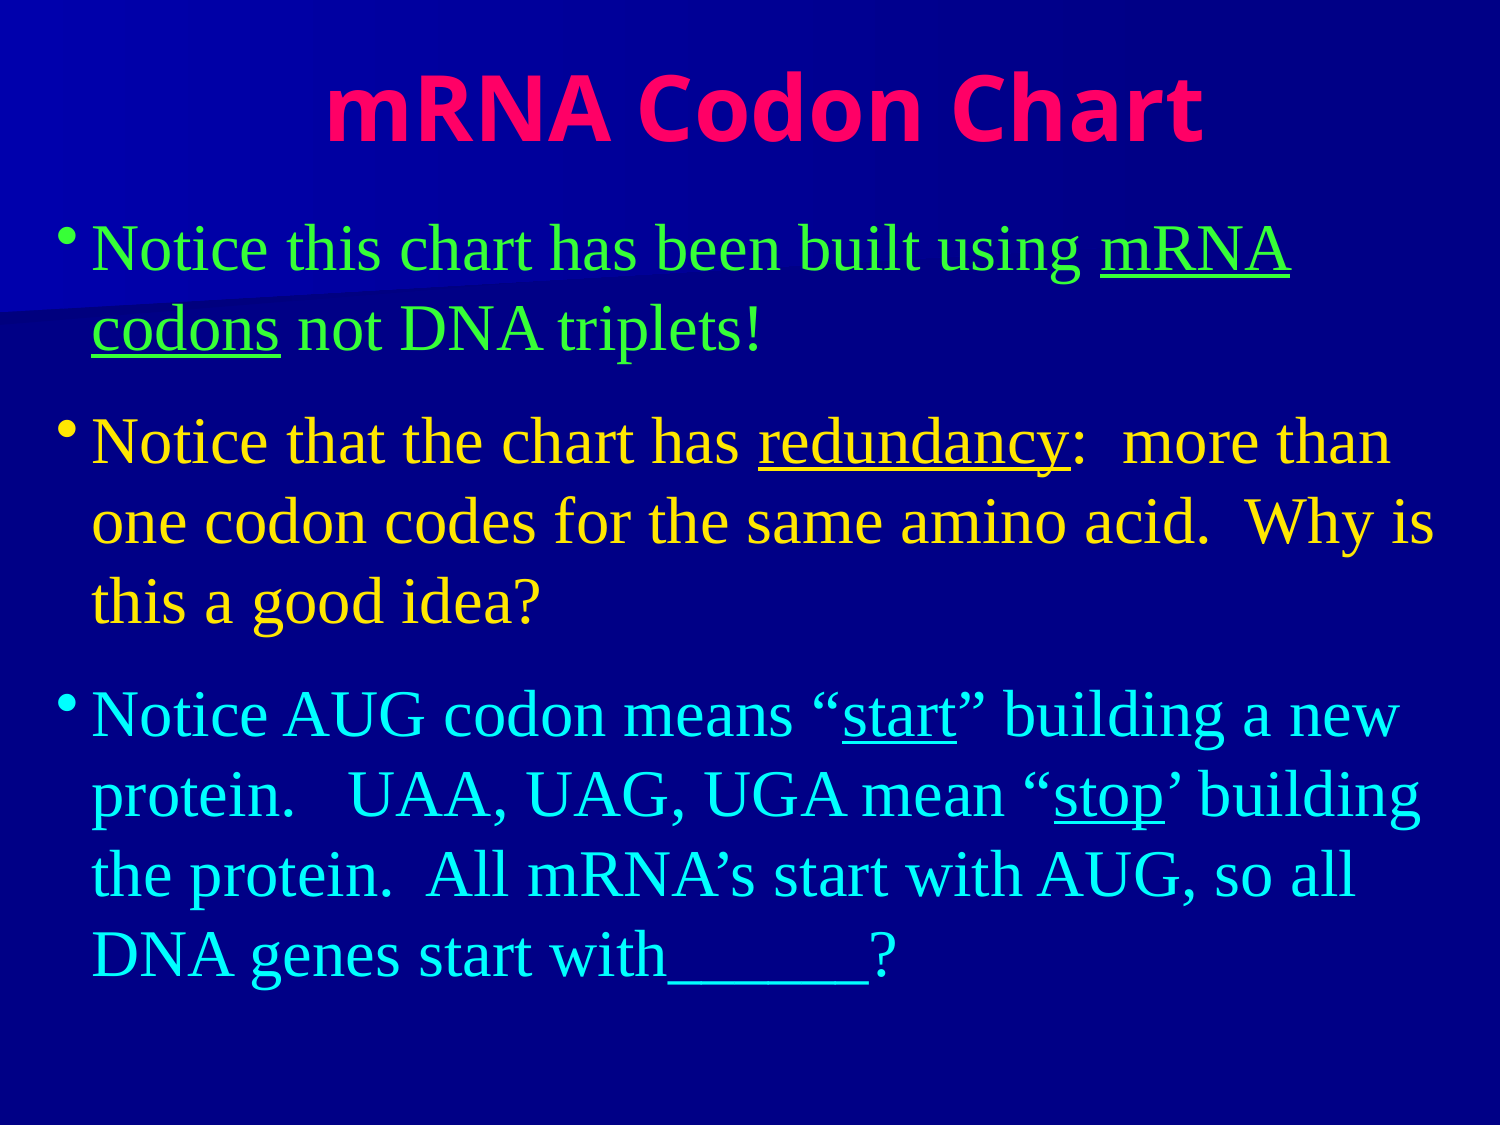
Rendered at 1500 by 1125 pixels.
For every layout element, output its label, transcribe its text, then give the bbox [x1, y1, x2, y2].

text_box mRNA Codon Chart [76, 42, 1453, 168]
text_box Notice this chart has been built using mRNA codons not DNA triplets! Notice that the chart has redundancy: more than one codon codes for the same amino acid. Why is this a good idea? Notice AUG codon means “start” building a new protein. UAA, UAG, UGA mean “stop’ building the protein. All mRNA’s start with AUG, so all DNA genes start with______? [41, 196, 1500, 998]
